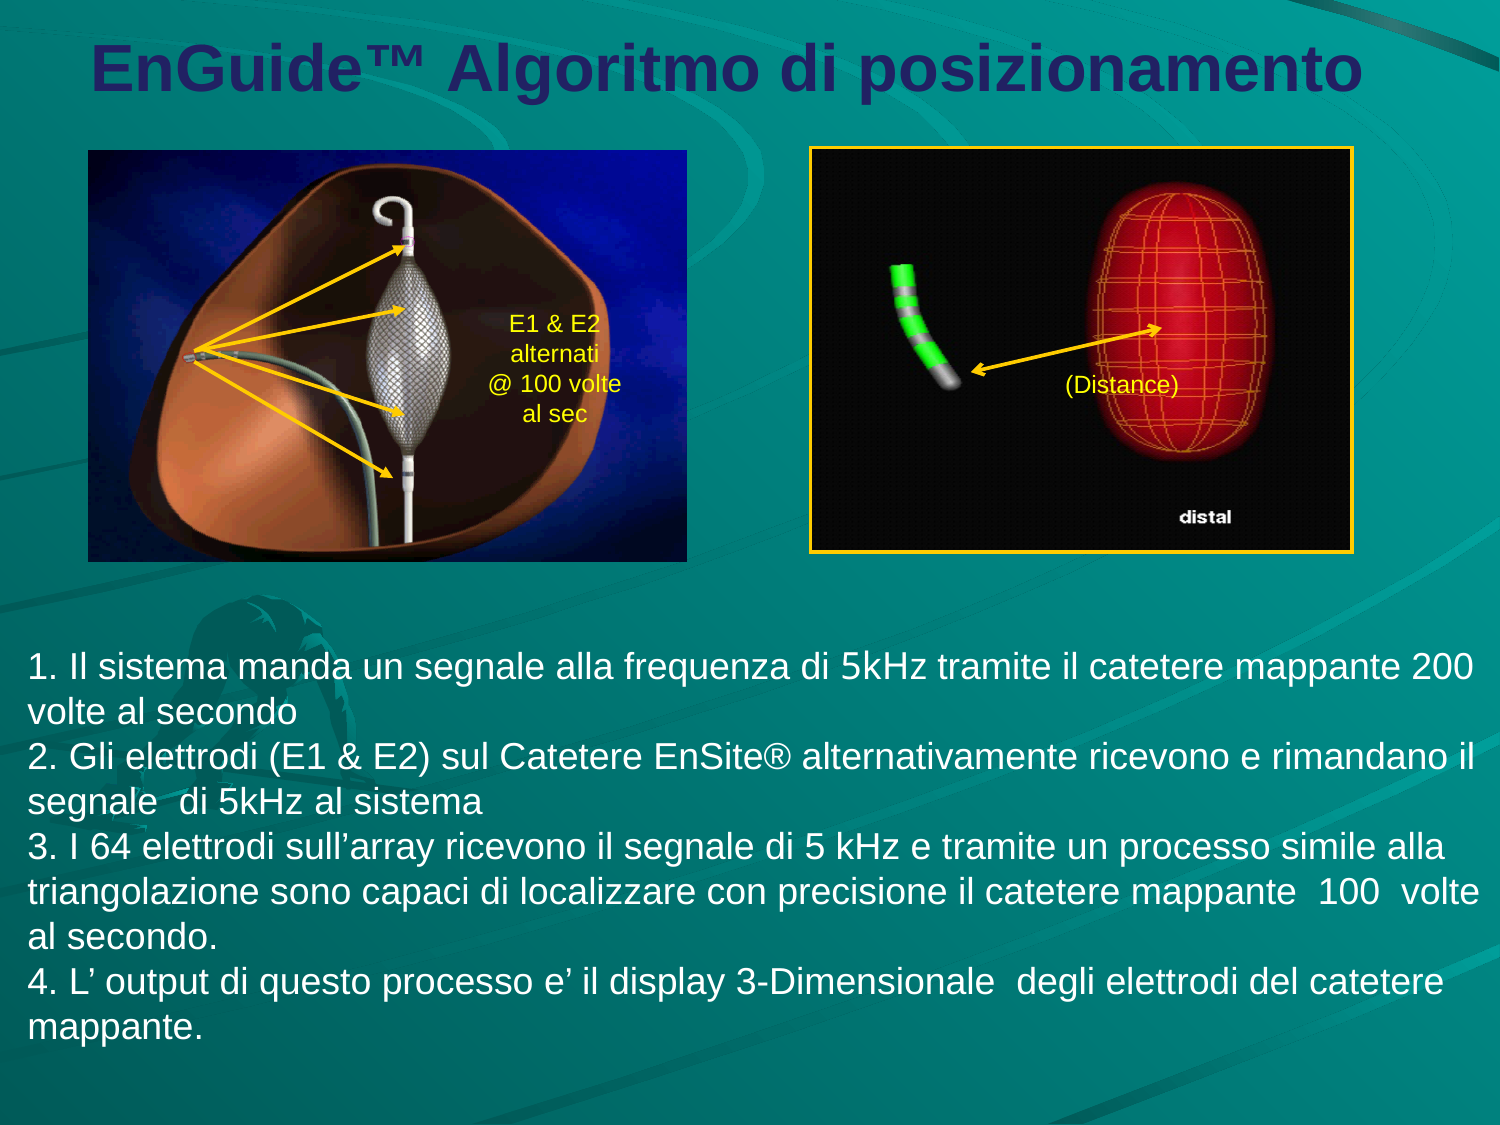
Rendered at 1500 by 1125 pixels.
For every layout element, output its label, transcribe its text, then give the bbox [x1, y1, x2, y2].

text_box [812, 149, 1350, 550]
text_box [87, 149, 688, 563]
text_box 1. Il sistema manda un segnale alla frequenza di 5kHz tramite il catetere mappante 200 volte al secondo 2. Gli elettrodi (E1 & E2) sul Catetere EnSite® alternativamente ricevono e rimandano il segnale di 5kHz al sistema 3. I 64 elettrodi sull’array ricevono il segnale di 5 kHz e tramite un processo simile alla triangolazione sono capaci di localizzare con precisione il catetere mappante 100 volte al secondo. 4. L’ output di questo processo e’ il display 3-Dimensionale degli elettrodi del catetere mappante. [12, 634, 1500, 1100]
title EnGuide™ Algoritmo di posizionamento [75, 24, 1425, 113]
